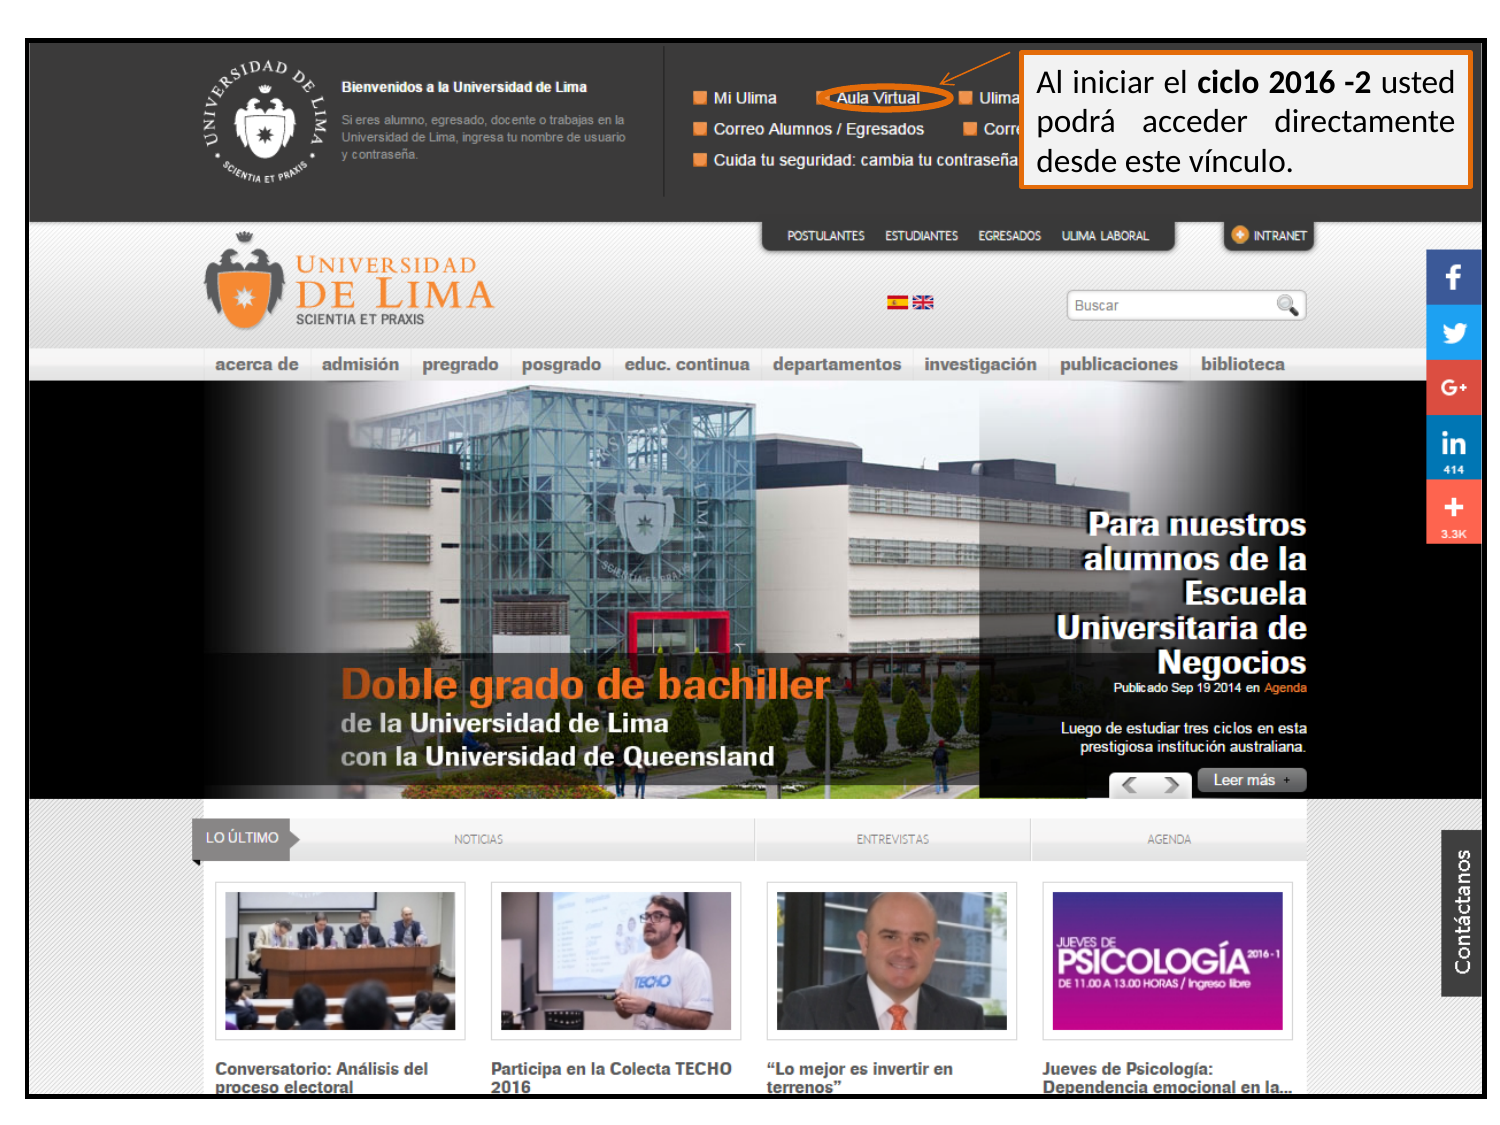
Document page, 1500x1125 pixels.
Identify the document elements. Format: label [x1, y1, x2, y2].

list [29, 42, 1483, 1095]
text_box [938, 52, 1011, 85]
